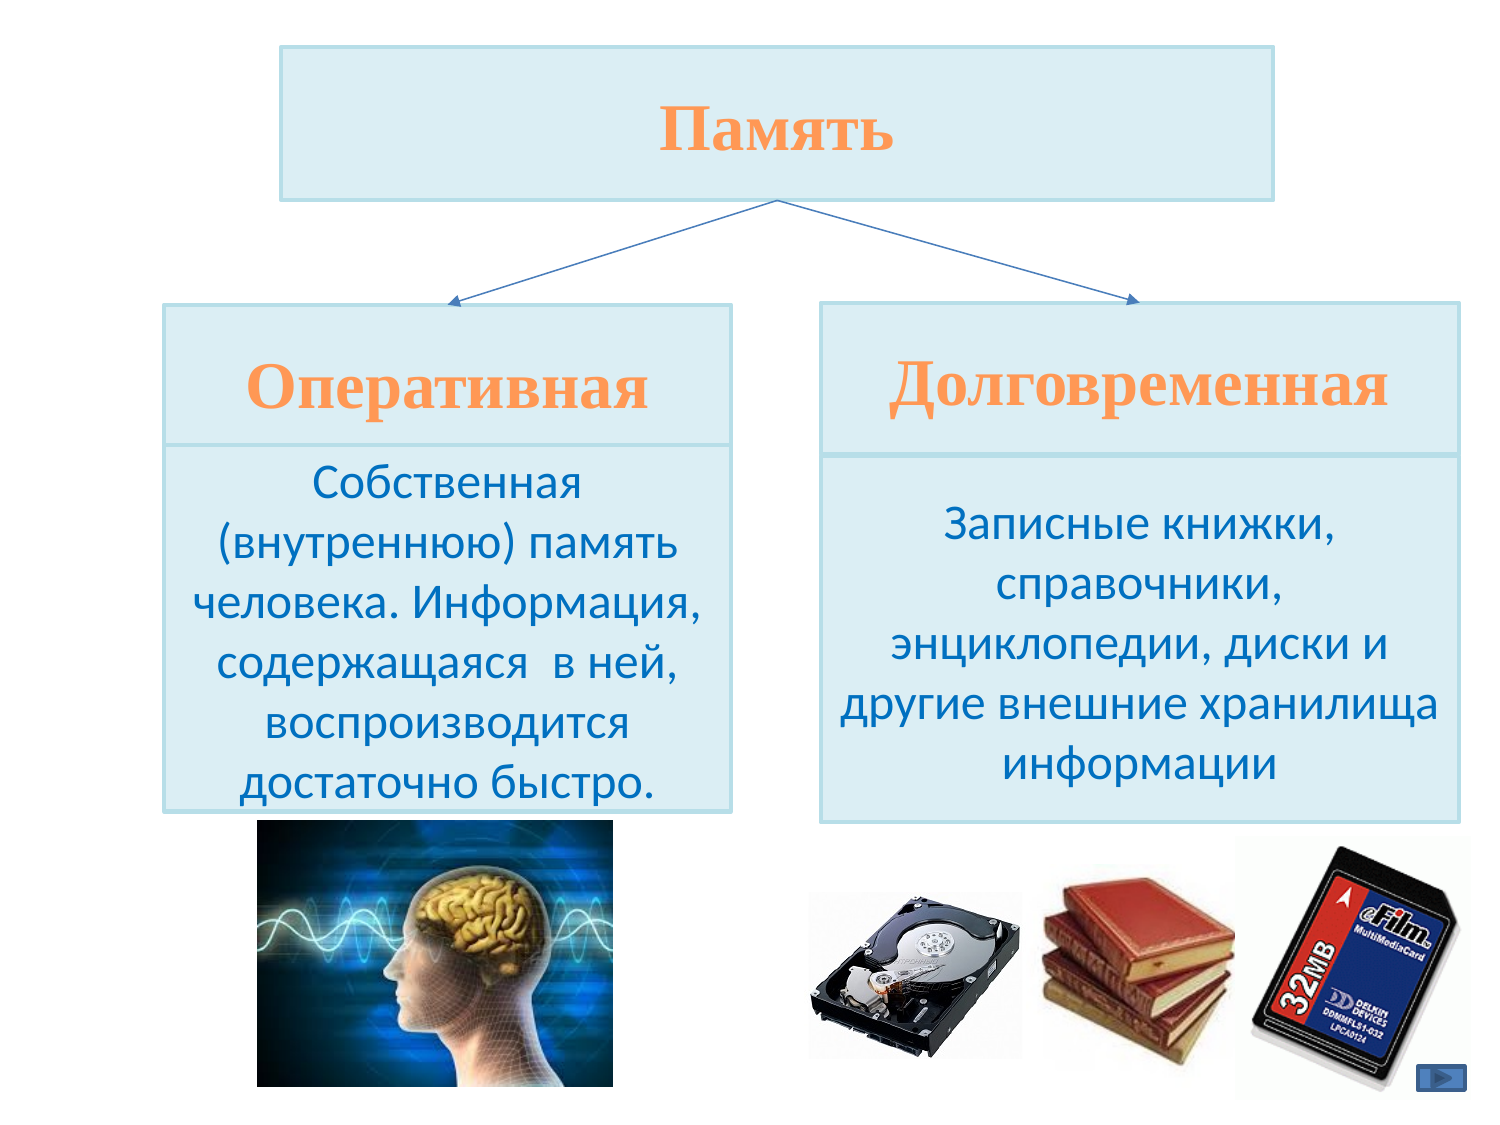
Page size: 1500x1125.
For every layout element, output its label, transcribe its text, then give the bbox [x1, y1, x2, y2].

text_box Память [279, 45, 1275, 202]
text_box Оперативная [162, 303, 733, 443]
picture [257, 820, 614, 1087]
text_box Собственная (внутреннюю) память человека. Информация, содержащаяся в ней, воспроизводится достаточно быстро. [162, 443, 733, 814]
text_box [907, 70, 1010, 433]
text_box Долговременная [819, 301, 1461, 454]
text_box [560, 87, 665, 418]
picture [804, 836, 1471, 1100]
text_box Записные книжки, справочники, энциклопедии, диски и другие внешние хранилища информации [819, 454, 1461, 824]
picture [600, 820, 614, 830]
